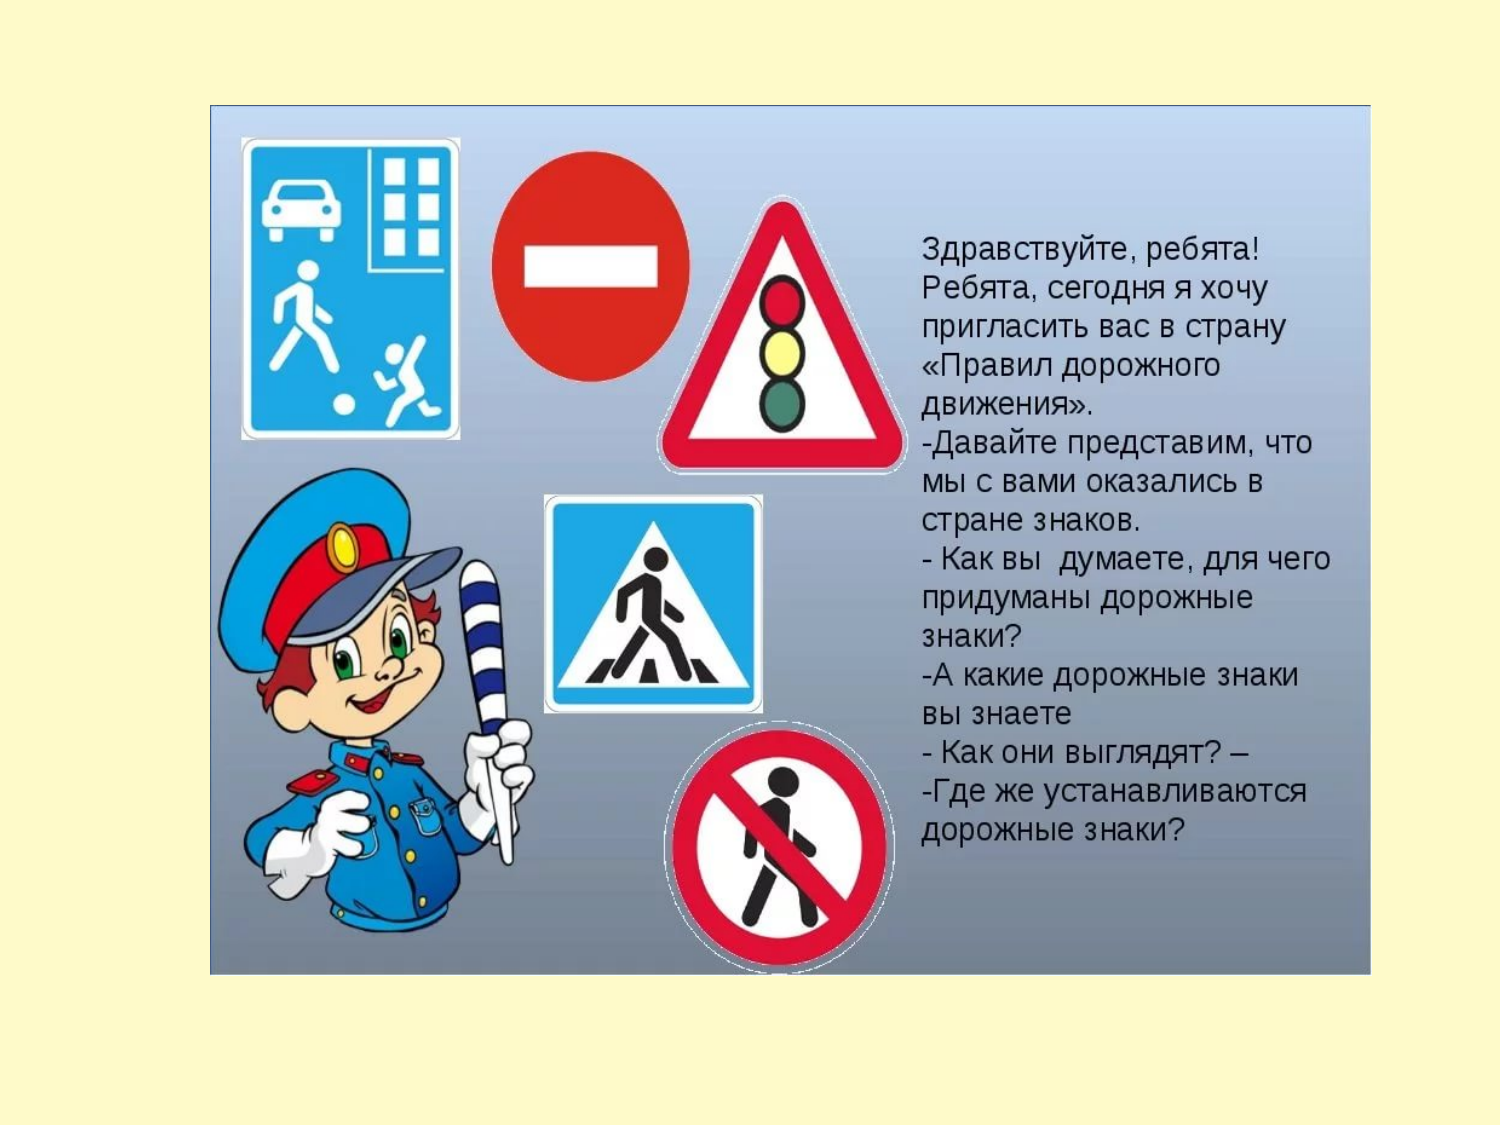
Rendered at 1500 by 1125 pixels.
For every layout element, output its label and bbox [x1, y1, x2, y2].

picture [210, 105, 1372, 976]
